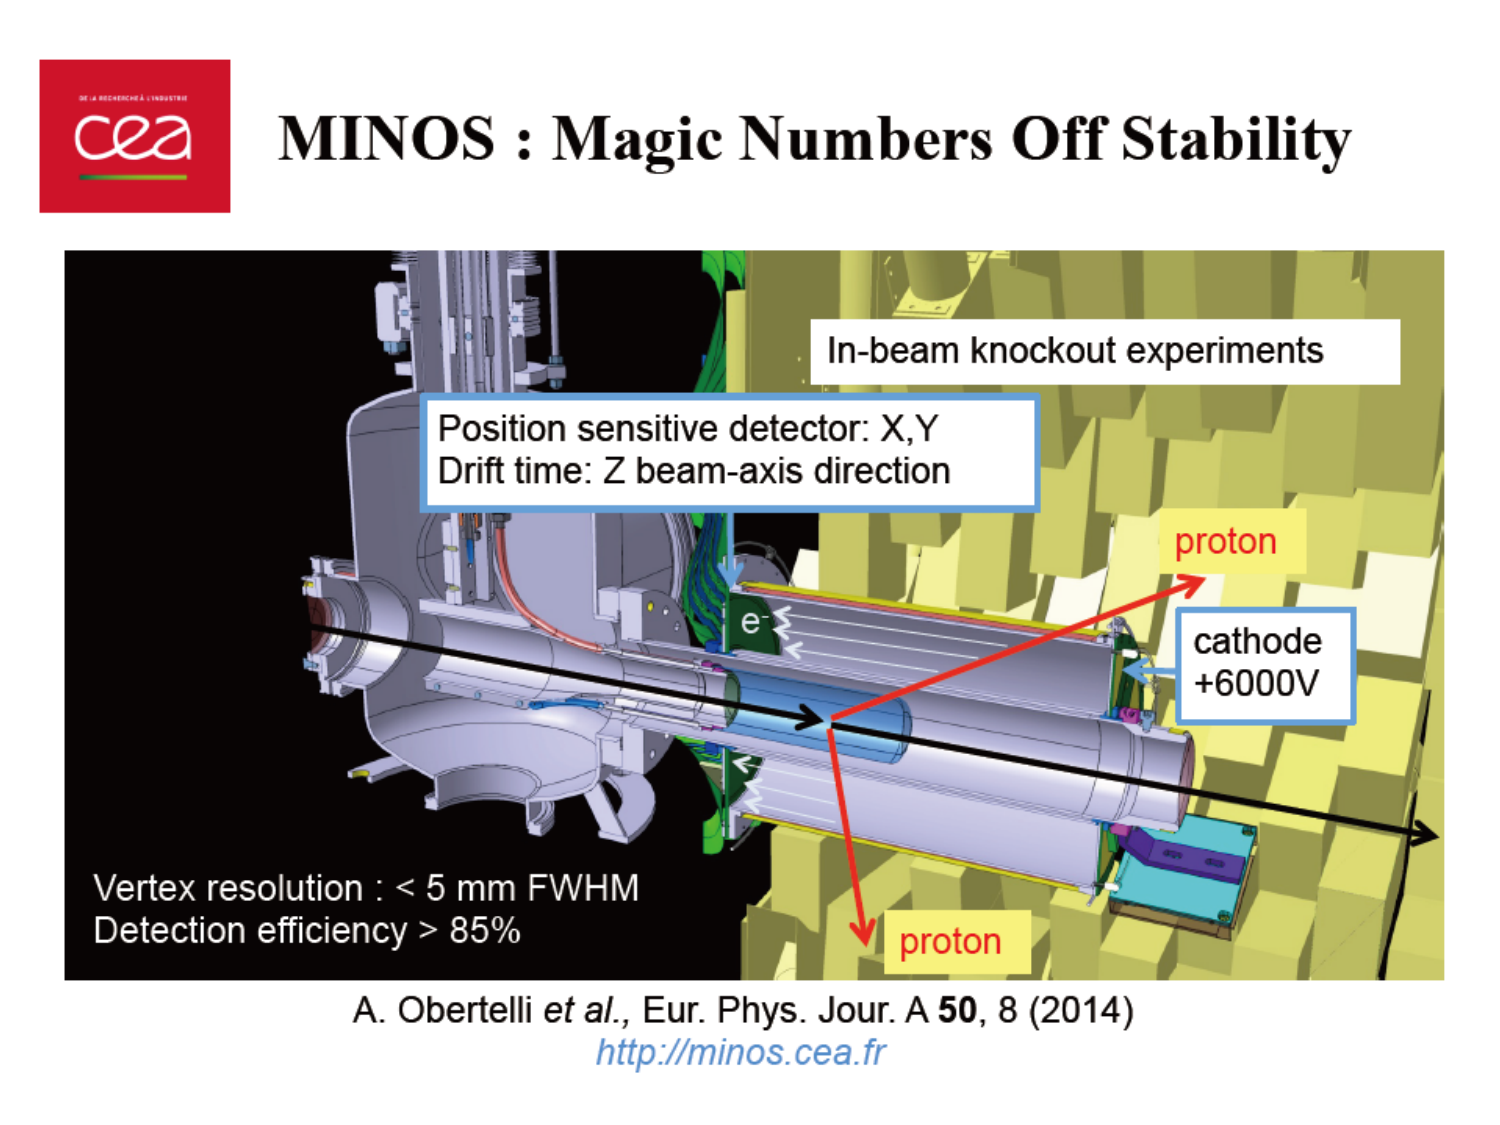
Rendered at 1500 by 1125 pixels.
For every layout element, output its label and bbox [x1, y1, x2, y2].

picture [32, 48, 1468, 1076]
